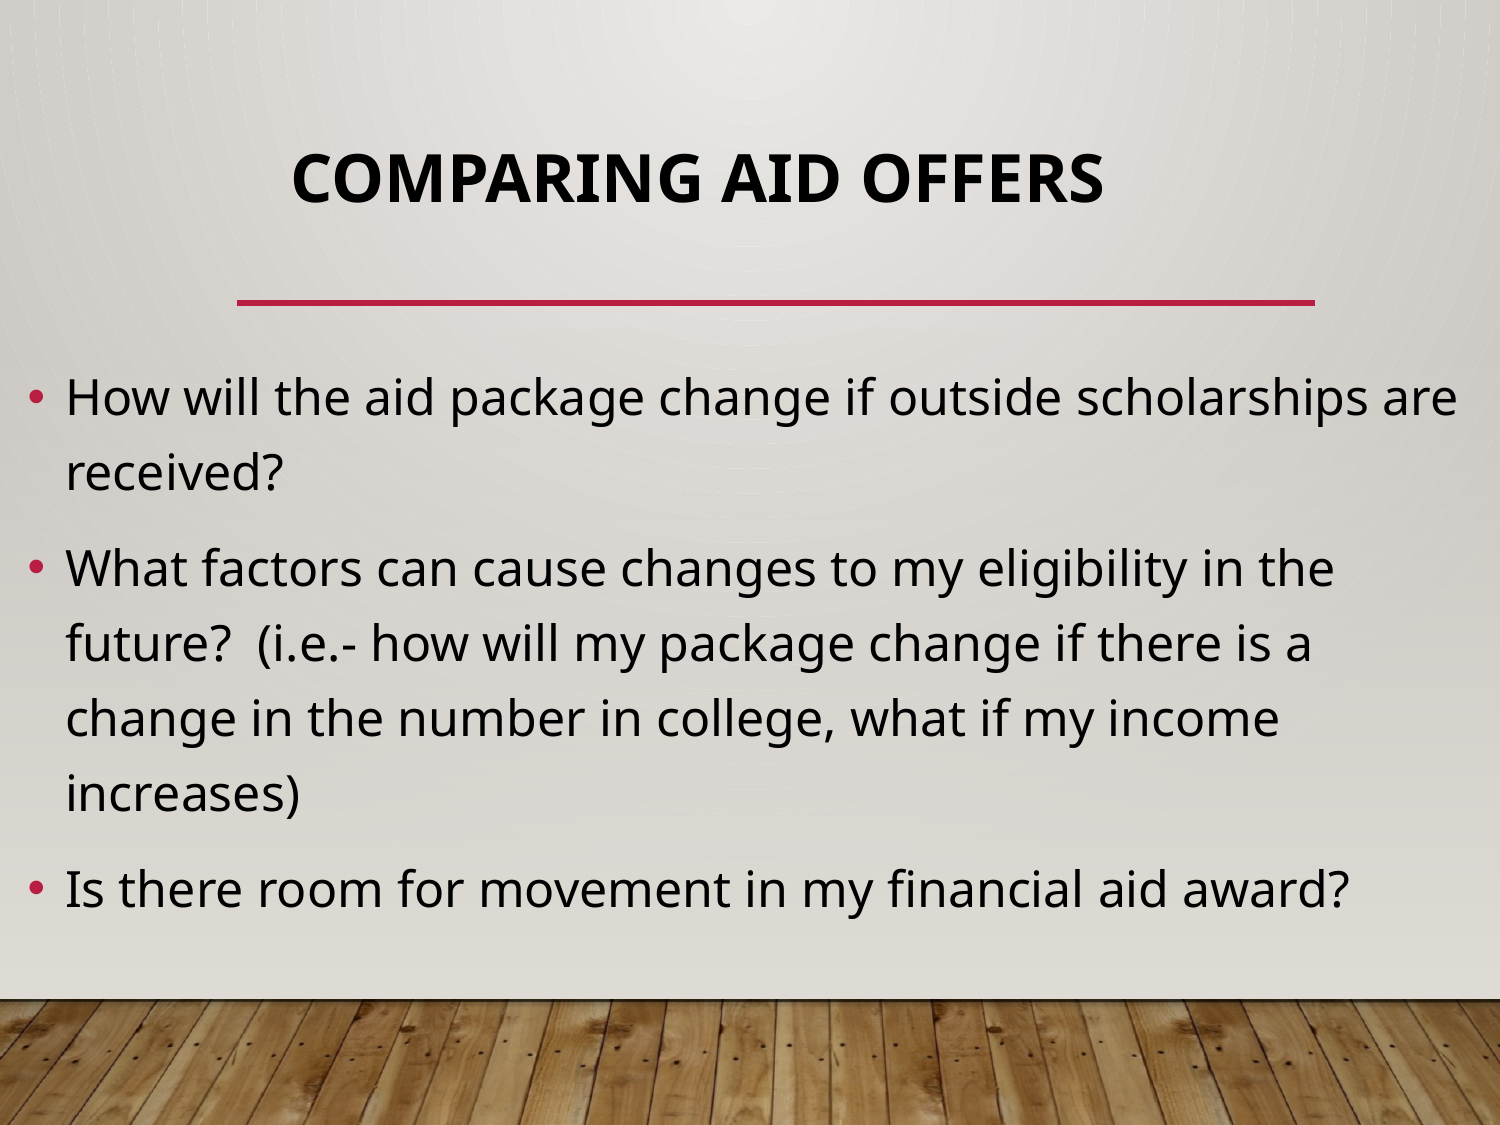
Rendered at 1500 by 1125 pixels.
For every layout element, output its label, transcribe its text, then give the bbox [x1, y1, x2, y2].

picture [0, 999, 1500, 1125]
list How will the aid package change if outside scholarships are received? What factors can cause changes to my eligibility in the future? (i.e.- how will my package change if there is a change in the number in college, what if my income increases) Is there room for movement in my financial aid award? [12, 262, 1500, 1088]
title Comparing Aid Offers [275, 137, 1328, 250]
